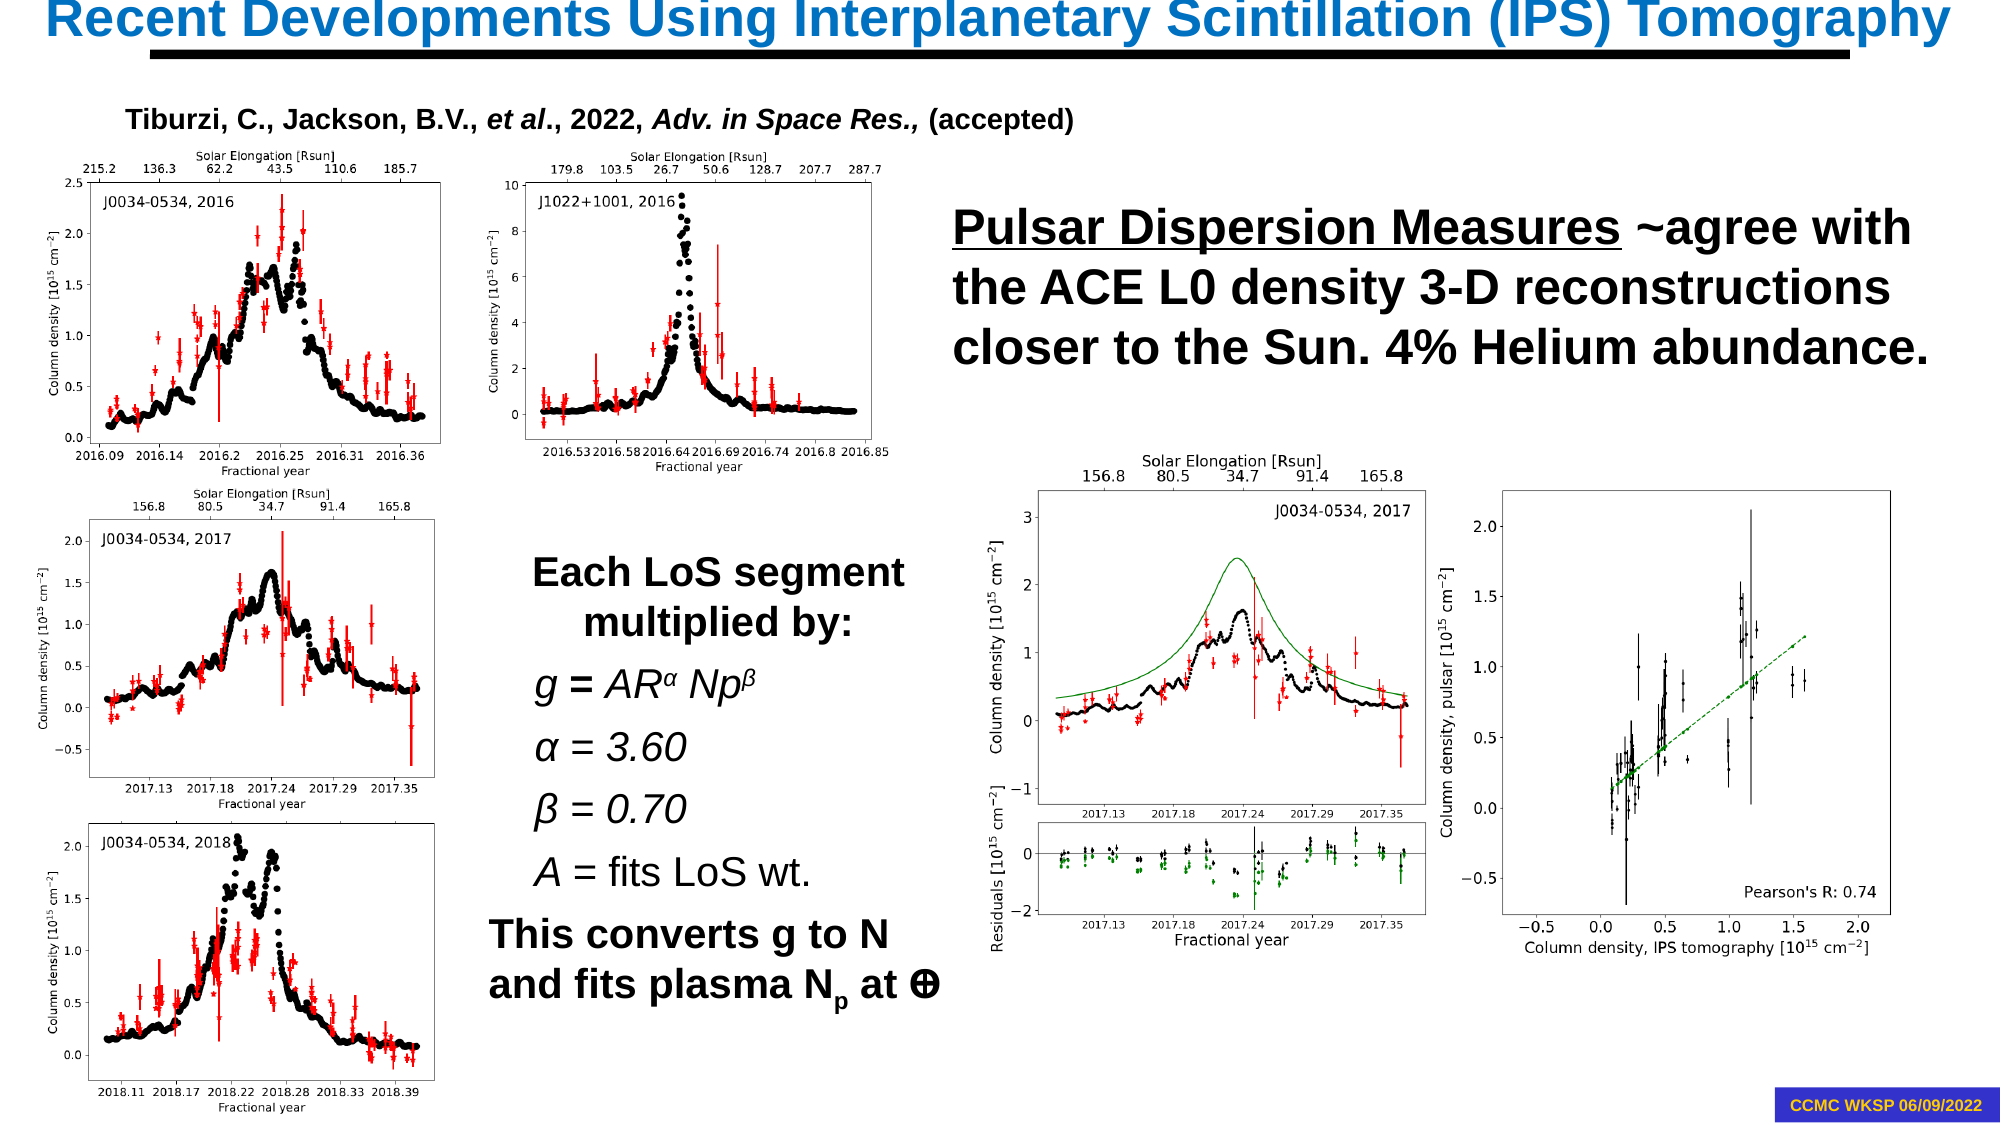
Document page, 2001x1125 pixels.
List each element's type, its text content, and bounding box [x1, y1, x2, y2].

text_box Pulsar Dispersion Measures ~agree with the ACE L0 density 3-D reconstructions closer to the Sun. 4% Helium abundance. [937, 187, 2000, 383]
text_box Each LoS segment multiplied by: g = ARα Npβ α = 3.60 β = 0.70 A = fits LoS wt. This converts g to N and fits plasma Np at ϴ [474, 537, 963, 1021]
picture [474, 149, 2000, 976]
picture [37, 487, 461, 1124]
text_box Tiburzi, C., Jackson, B.V., et al., 2022, Adv. in Space Res., (accepted) [125, 100, 1138, 136]
picture [37, 149, 450, 484]
